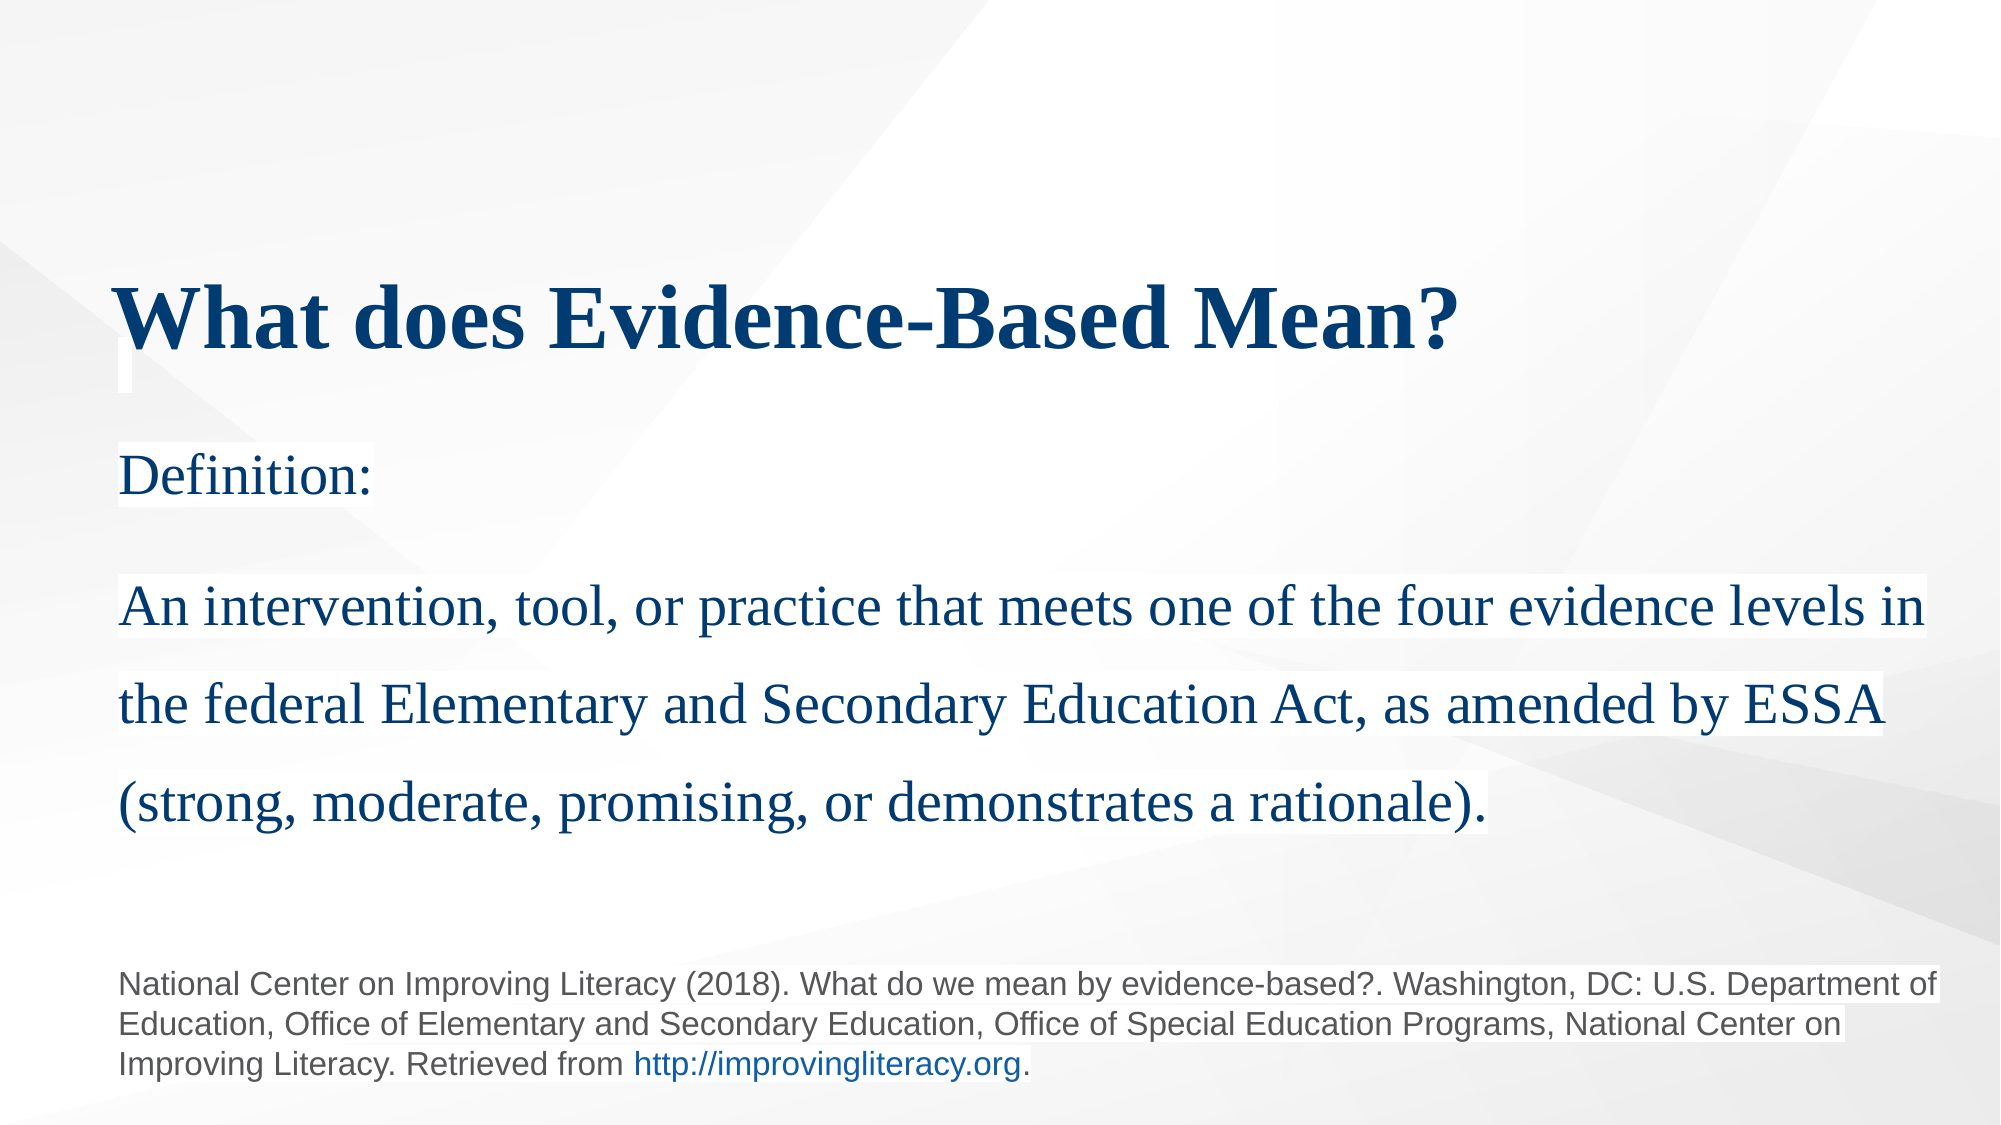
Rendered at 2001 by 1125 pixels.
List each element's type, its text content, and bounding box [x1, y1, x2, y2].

list Definition: An intervention, tool, or practice that meets one of the four evidence levels in the federal Elementary and Secondary Education Act, as amended by ESSA (strong, moderate, promising, or demonstrates a rationale). [98, 303, 1962, 898]
picture [0, 0, 2000, 1125]
title What does Evidence-Based Mean? [90, 237, 2000, 405]
text_box National Center on Improving Literacy (2018). What do we mean by evidence-based?. Washington, DC: U.S. Department of Education, Office of Elementary and Secondary Education, Office of Special Education Programs, National Center on Improving Literacy. Retrieved from http://improvingliteracy.org. [98, 942, 1985, 1102]
